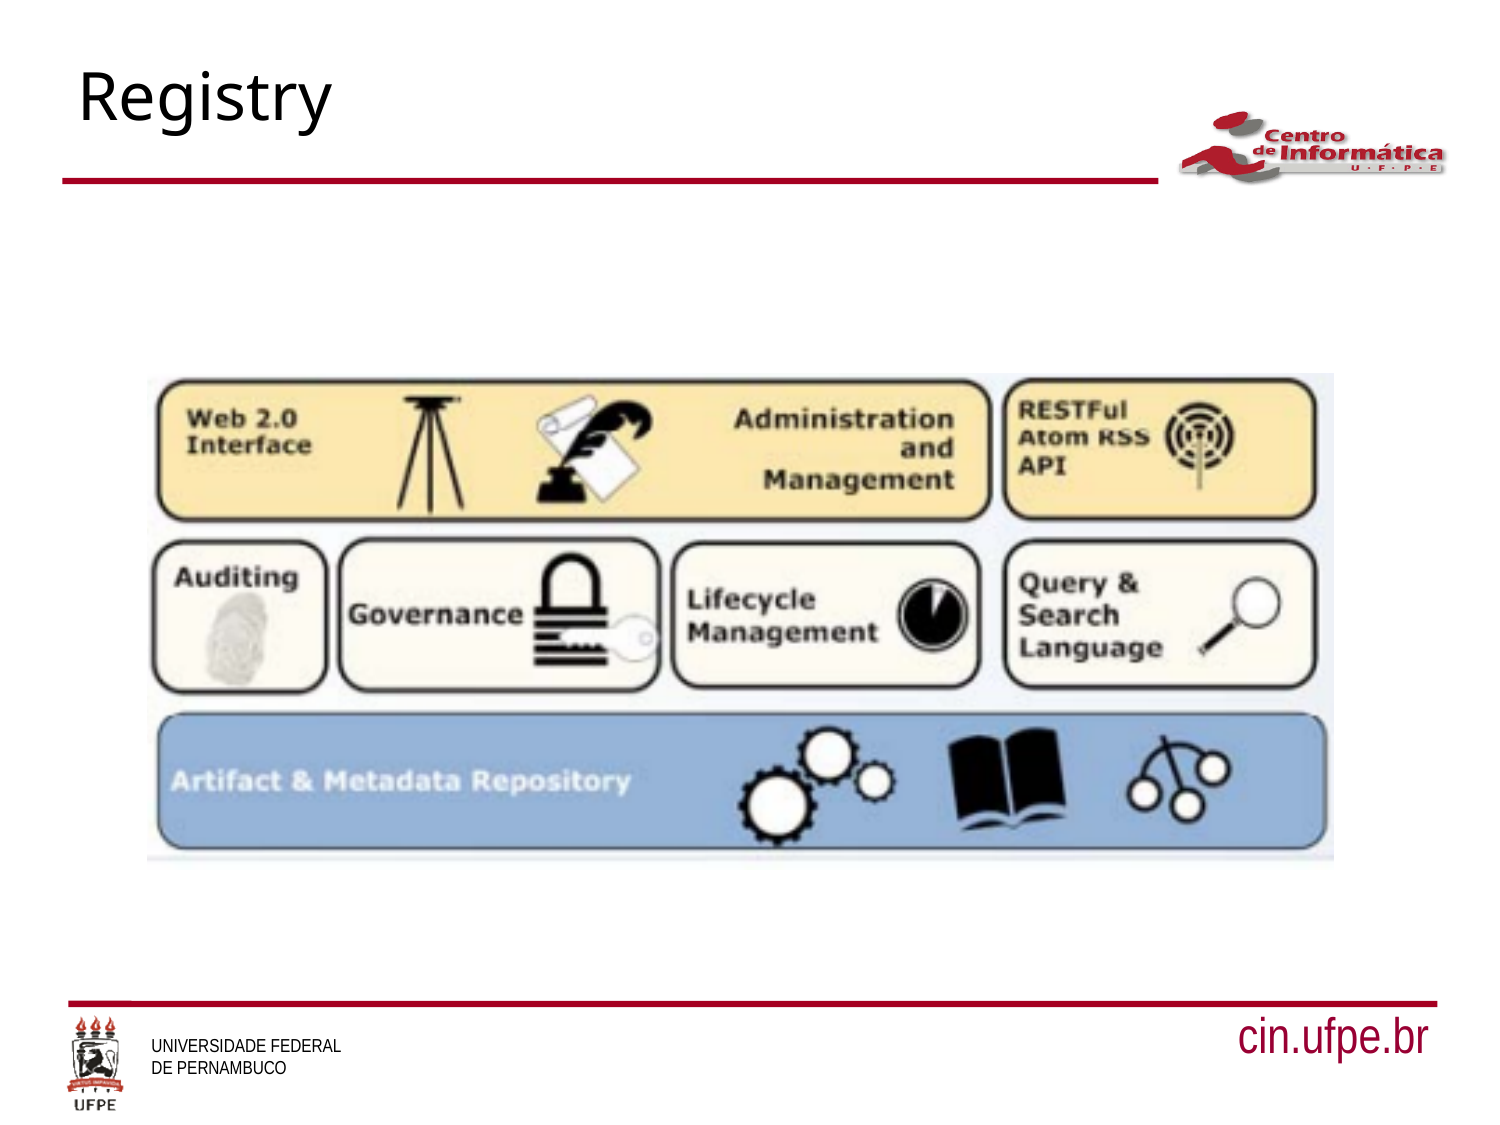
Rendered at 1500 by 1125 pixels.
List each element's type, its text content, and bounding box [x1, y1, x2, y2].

title Registry [62, 0, 1438, 188]
picture [1438, 108, 1450, 186]
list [147, 373, 1335, 870]
picture [47, 1014, 146, 1113]
